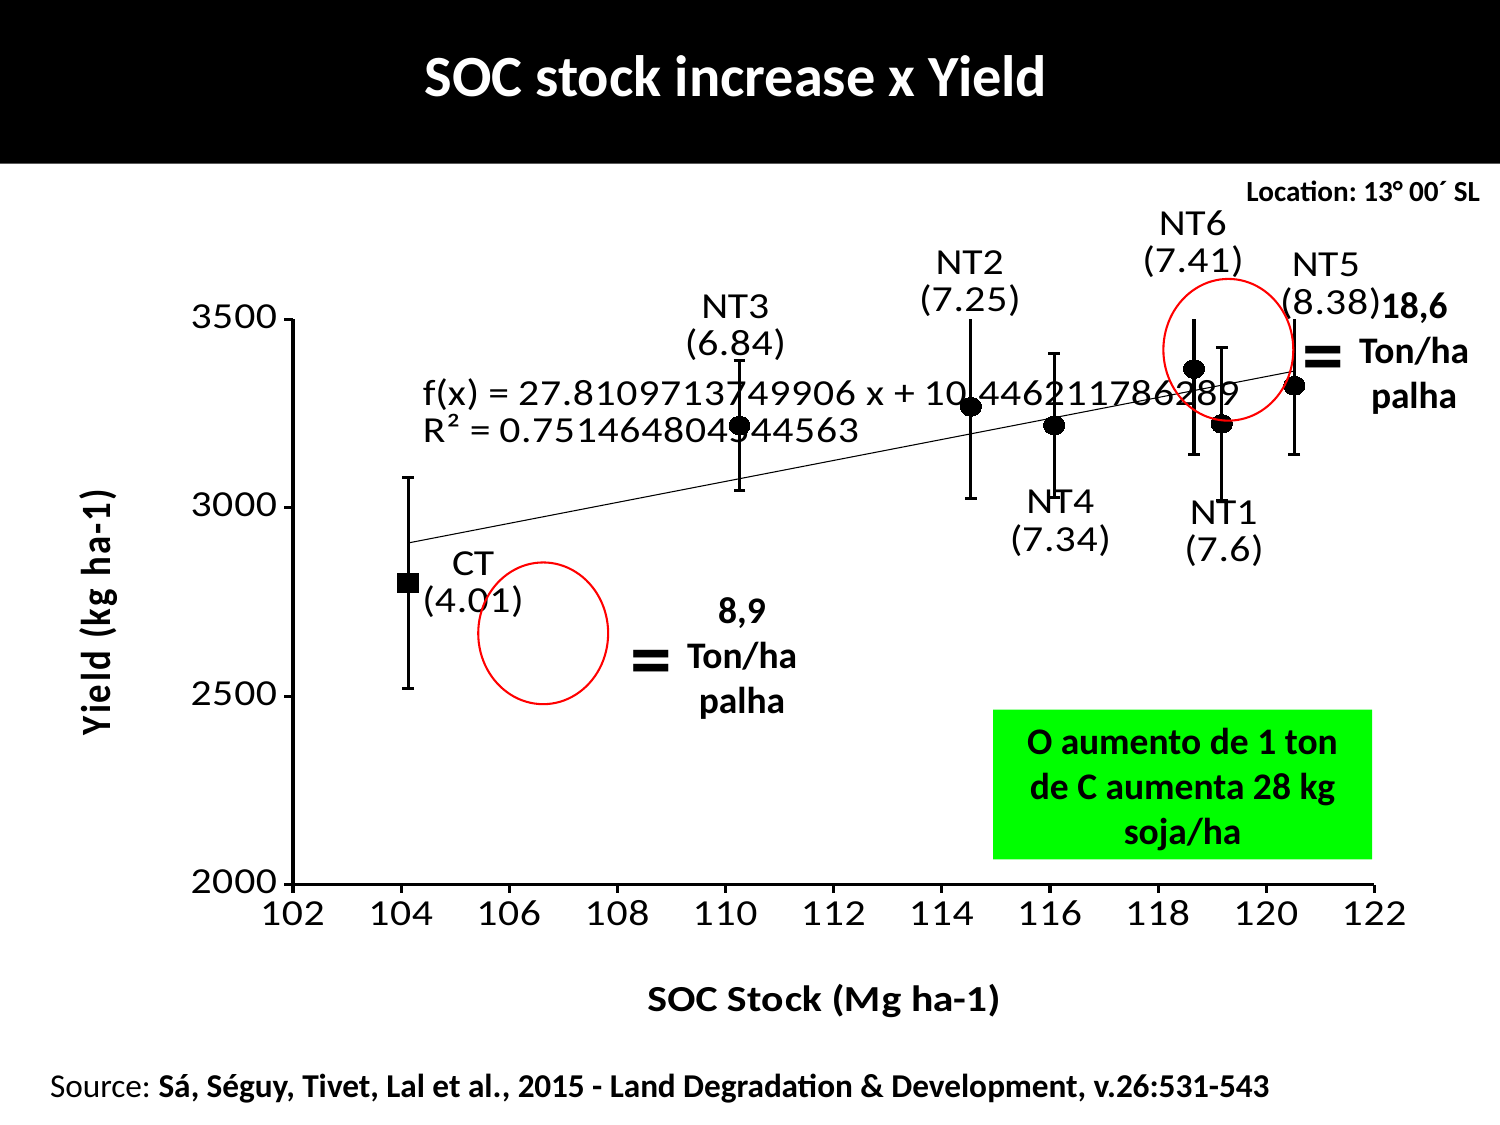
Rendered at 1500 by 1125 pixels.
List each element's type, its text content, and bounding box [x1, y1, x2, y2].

text_box Location: 13° 00´ SL [1169, 164, 1495, 215]
text_box 18,6 Ton/ha palha [1427, 274, 1486, 424]
chart [56, 208, 1427, 1032]
text_box SOC stock increase x Yield [11, 30, 1461, 116]
text_box Source: Sá, Séguy, Tivet, Lal et al., 2015 - Land Degradation & Development, v.26:531-543 [35, 1057, 1317, 1112]
text_box [0, 0, 1500, 165]
